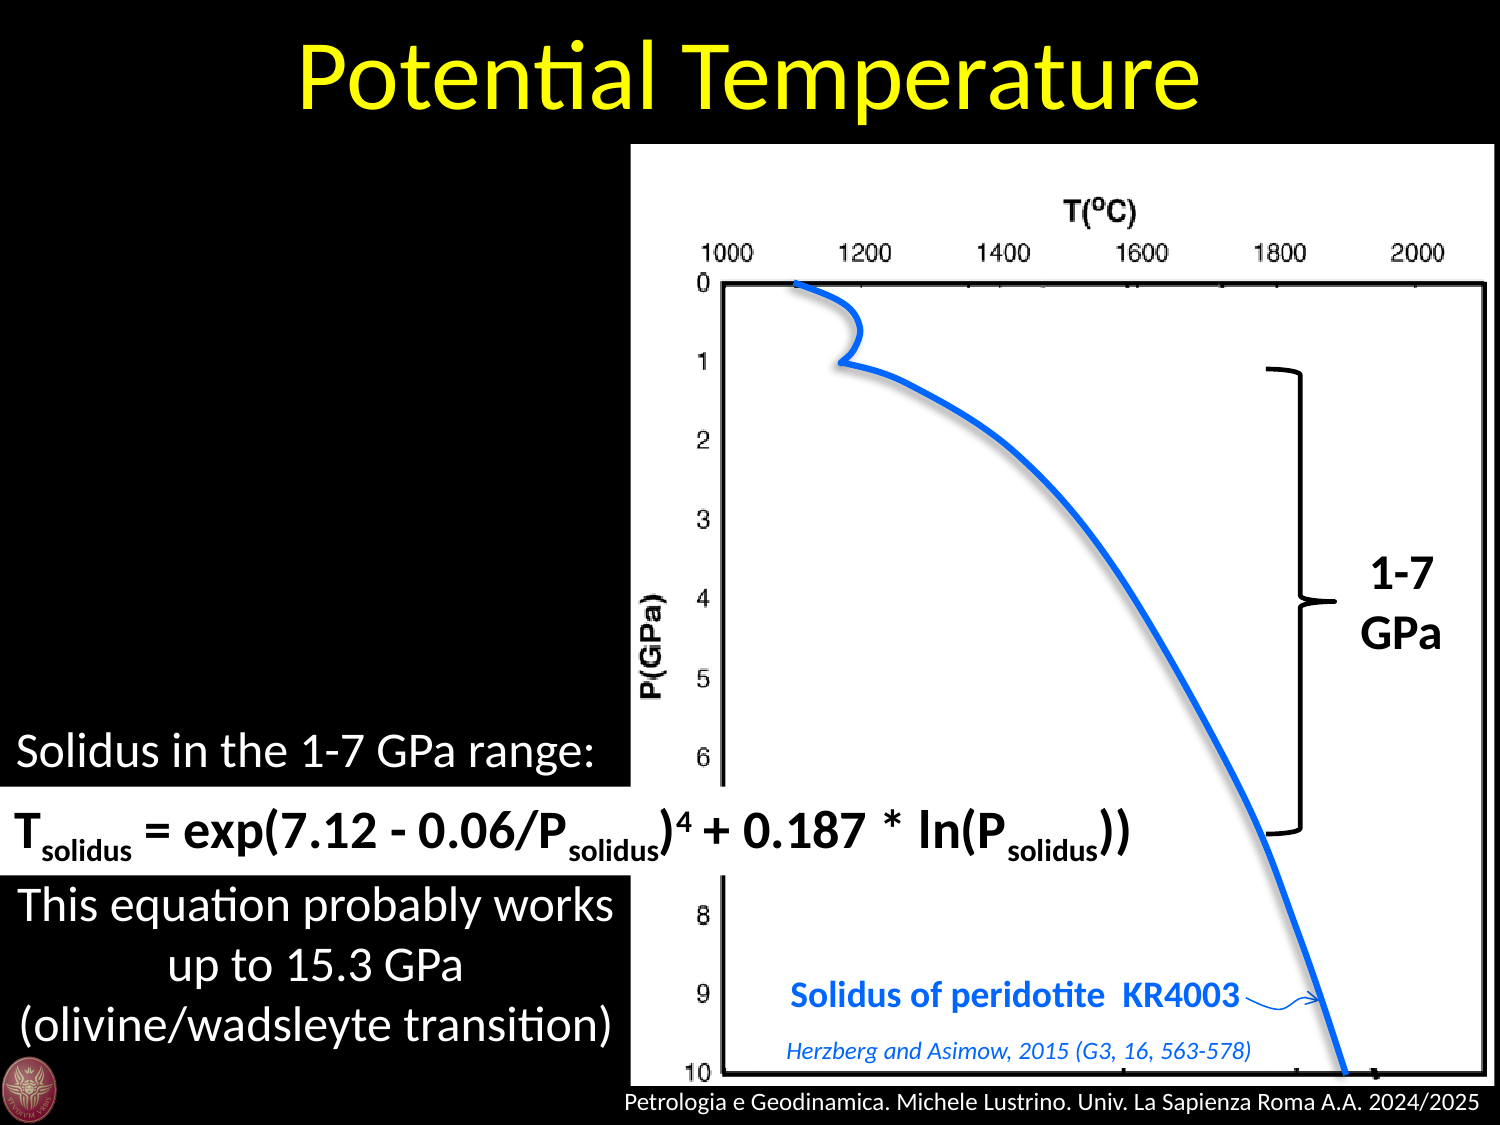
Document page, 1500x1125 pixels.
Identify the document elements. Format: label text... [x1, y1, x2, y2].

picture [630, 144, 1495, 1086]
text_box Solidus in the 1-7 GPa range: [1, 710, 625, 785]
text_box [725, 149, 1479, 1069]
picture [0, 1055, 60, 1125]
text_box Potential Temperature [270, 2, 1230, 137]
text_box Tsolidus = exp(7.12 - 0.06/Psolidus)4 + 0.187 * ln(Psolidus)) [0, 786, 625, 876]
text_box This equation probably works up to 15.3 GPa (olivine/wadsleyte transition) [1, 864, 625, 1060]
